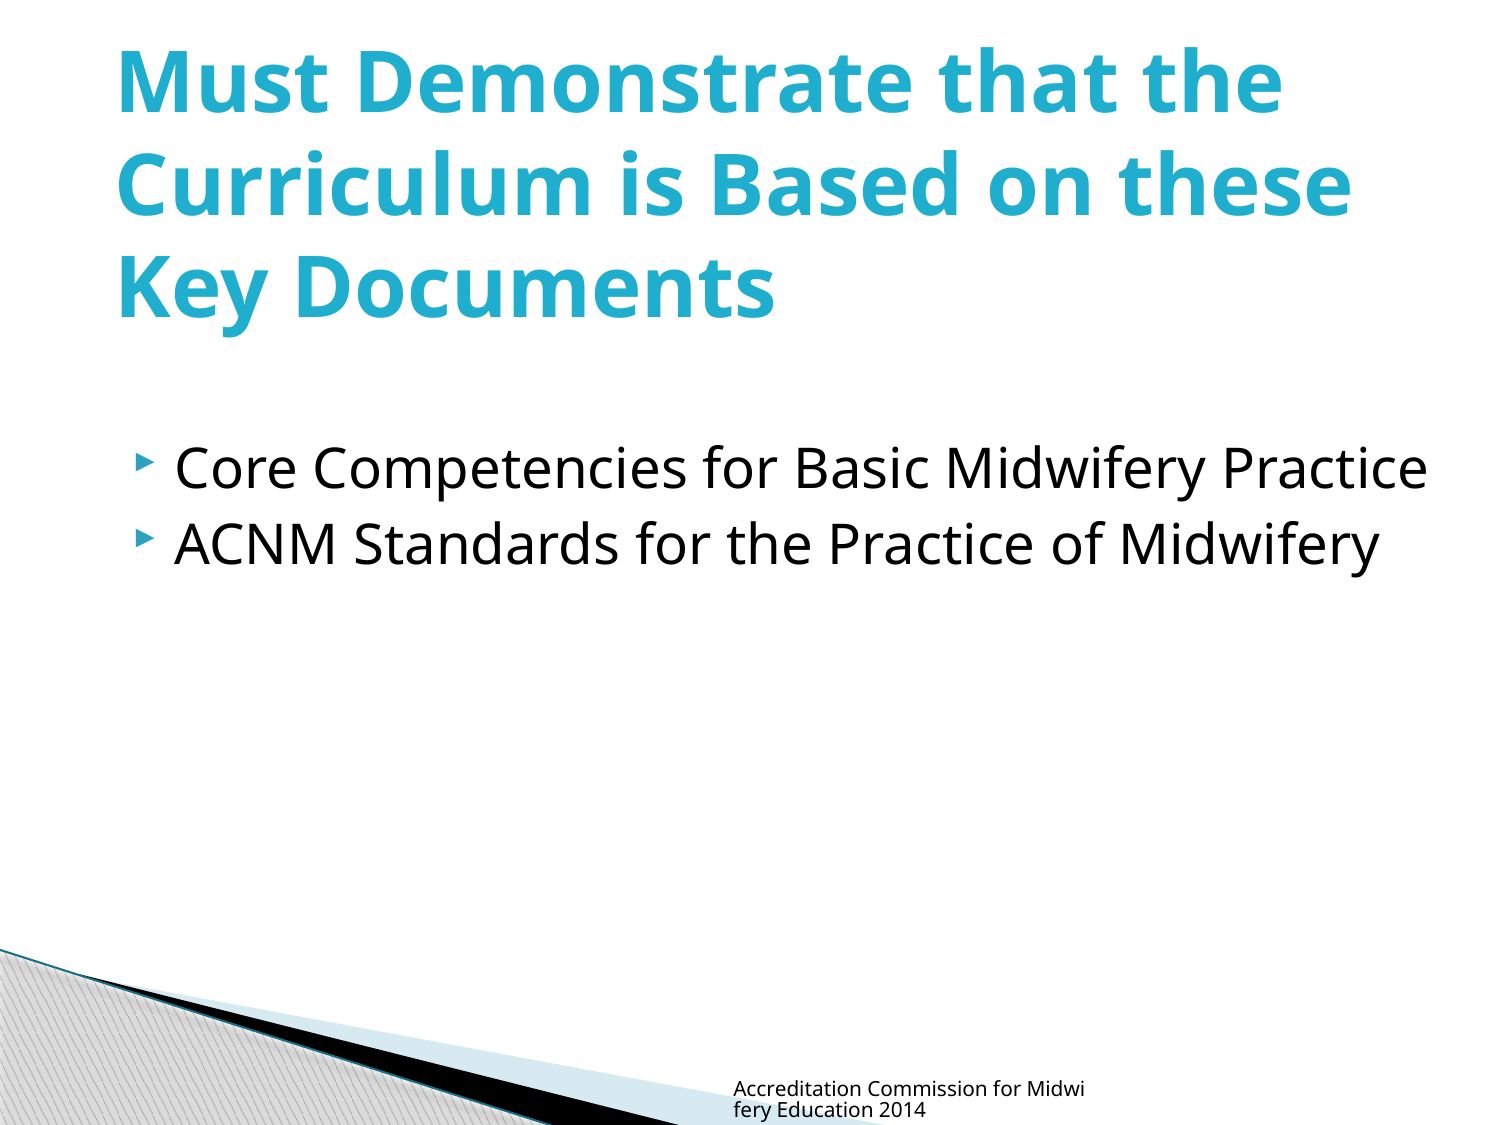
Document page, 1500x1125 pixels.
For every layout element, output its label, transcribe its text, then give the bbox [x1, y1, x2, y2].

footer Accreditation Commission for Midwifery Education 2014 [718, 1051, 1105, 1112]
list Core Competencies for Basic Midwifery Practice ACNM Standards for the Practice of Midwifery [99, 425, 1450, 1125]
title Must Demonstrate that the Curriculum is Based on these Key Documents [99, 87, 1450, 275]
